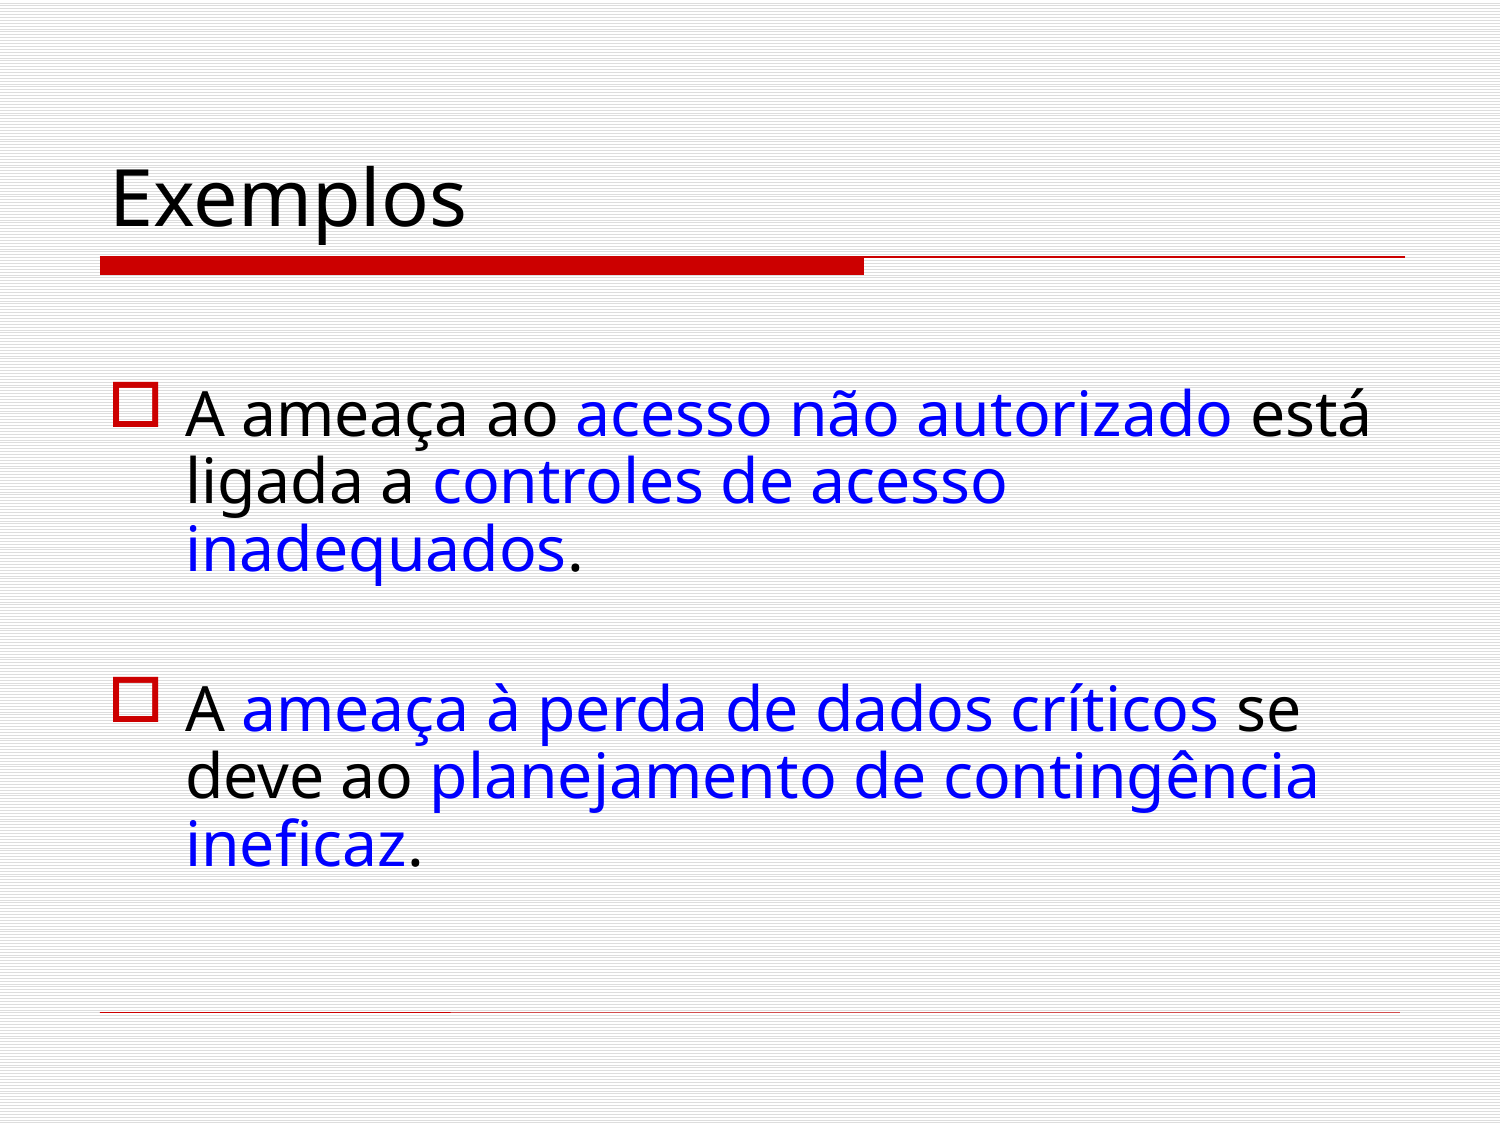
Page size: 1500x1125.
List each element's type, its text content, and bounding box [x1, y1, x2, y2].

list A ameaça ao acesso não autorizado está ligada a controles de acesso inadequados. A ameaça à perda de dados críticos se deve ao planejamento de contingência ineficaz. [92, 287, 1406, 988]
title Exemplos [94, 50, 1407, 250]
